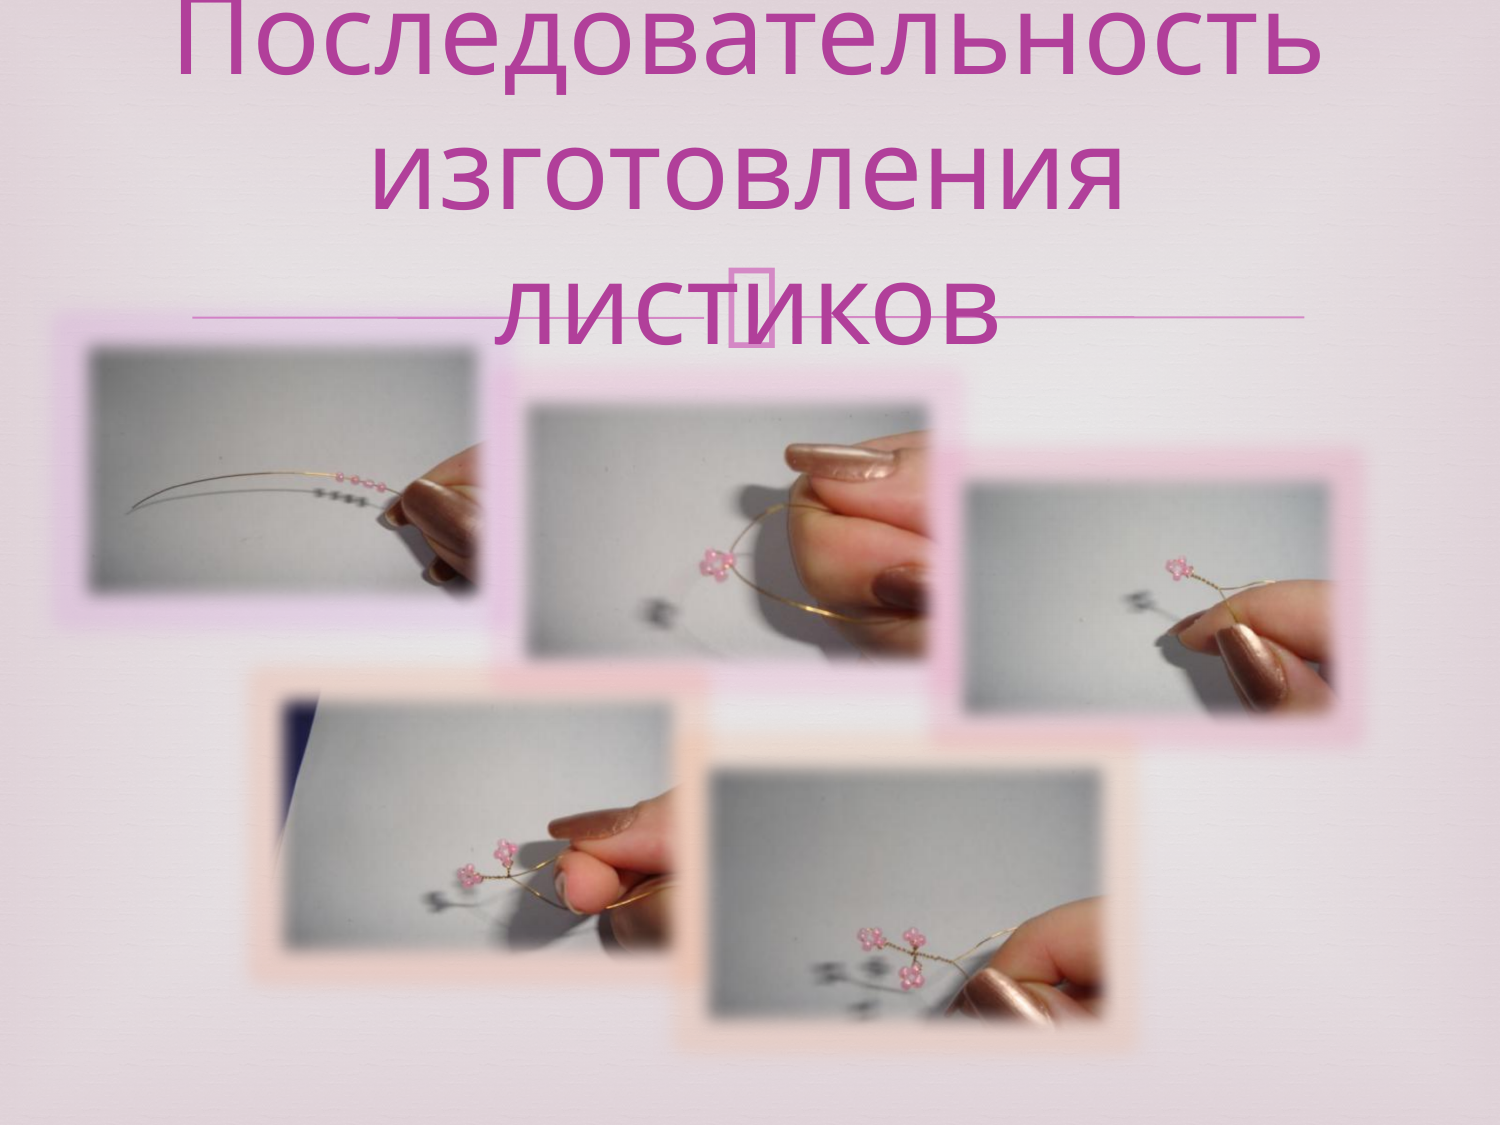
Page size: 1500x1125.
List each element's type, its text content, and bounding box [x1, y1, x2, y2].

title Последовательность изготовления листиков [112, 78, 1385, 252]
picture [265, 683, 1120, 1037]
picture [69, 327, 497, 613]
picture [507, 384, 1348, 732]
